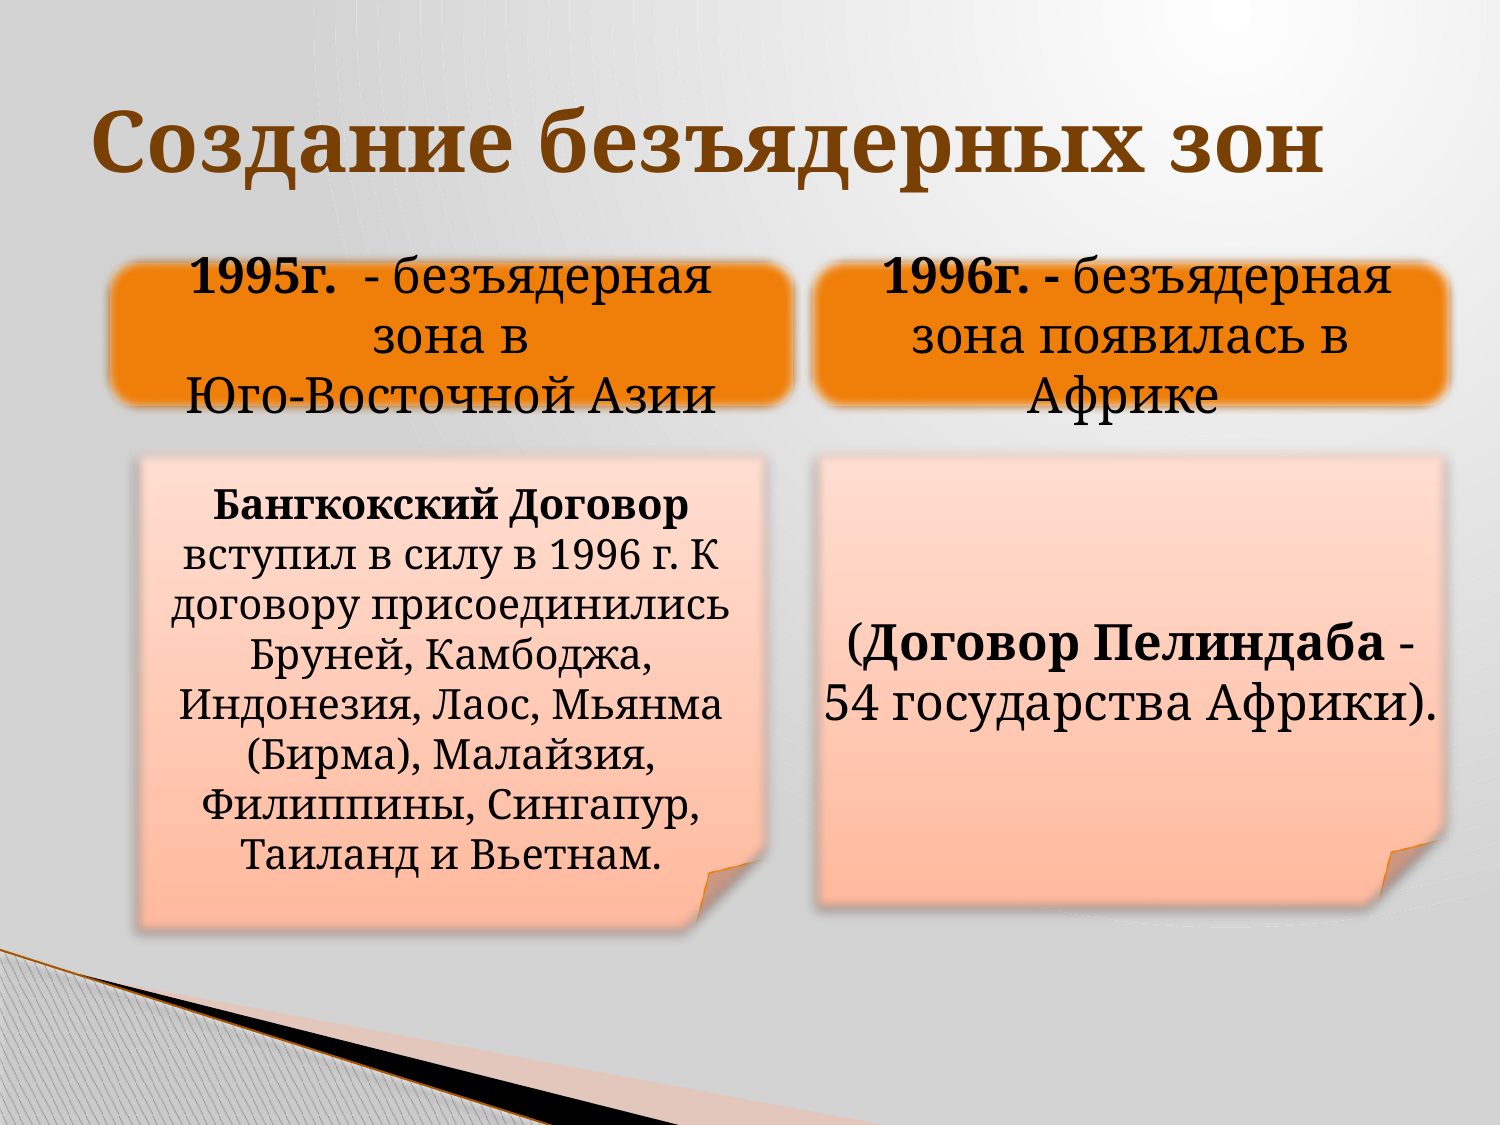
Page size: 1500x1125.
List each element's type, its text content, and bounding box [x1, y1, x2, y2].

text_box Бангкокский Договор вступил в силу в 1996 г. К договору присоединились Бруней, Камбоджа, Индонезия, Лаос, Мьянма (Бирма), Малайзия, Филиппины, Сингапур, Таиланд и Вьетнам. [146, 462, 759, 922]
text_box 1996г. - безъядерная зона появилась в Африке [821, 271, 1441, 398]
title Создание безъядерных зон [75, 45, 1425, 233]
text_box (Договор Пелиндаба - 54 государства Африки). [825, 462, 1438, 899]
text_box 1995г. - безъядерная зона в Юго-Восточной Азии [117, 270, 786, 399]
